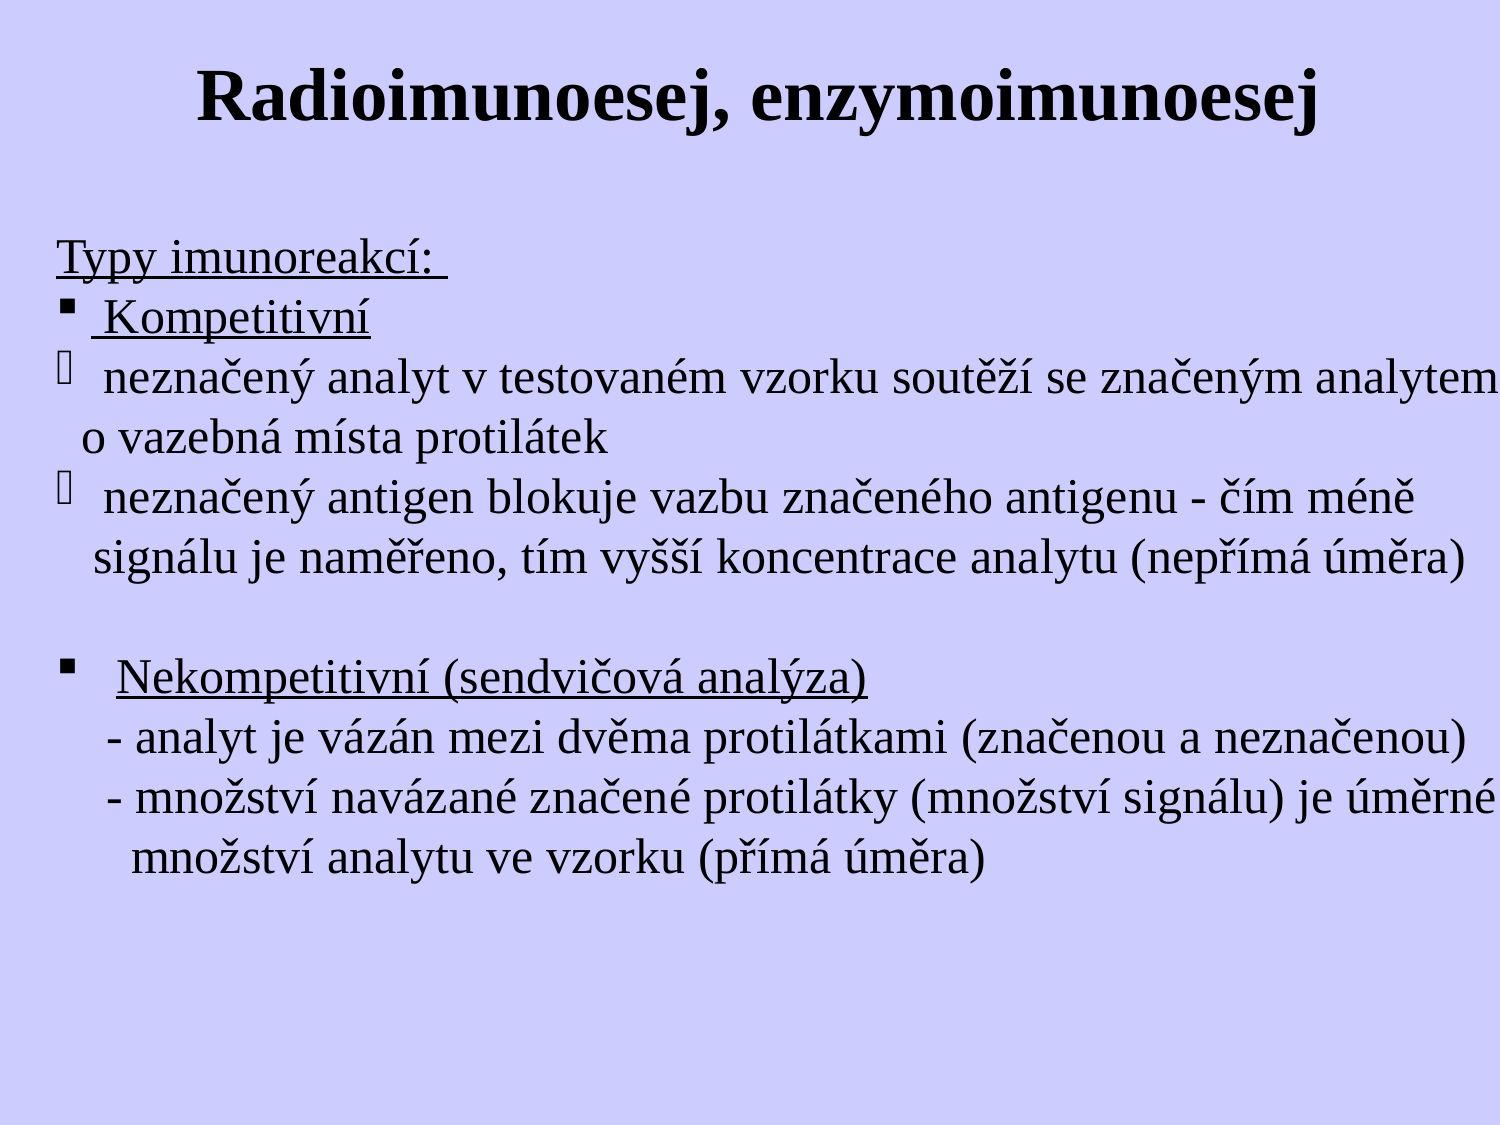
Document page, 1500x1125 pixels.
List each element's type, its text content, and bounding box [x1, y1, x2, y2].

text_box Typy imunoreakcí: Kompetitivní neznačený analyt v testovaném vzorku soutěží se značeným analytem o vazebná místa protilátek neznačený antigen blokuje vazbu značeného antigenu - čím méně signálu je naměřeno, tím vyšší koncentrace analytu (nepřímá úměra) Nekompetitivní (sendvičová analýza) - analyt je vázán mezi dvěma protilátkami (značenou a neznačenou) - množství navázané značené protilátky (množství signálu) je úměrné množství analytu ve vzorku (přímá úměra) [41, 215, 1500, 1125]
title Radioimunoesej, enzymoimunoesej [17, 0, 1500, 185]
